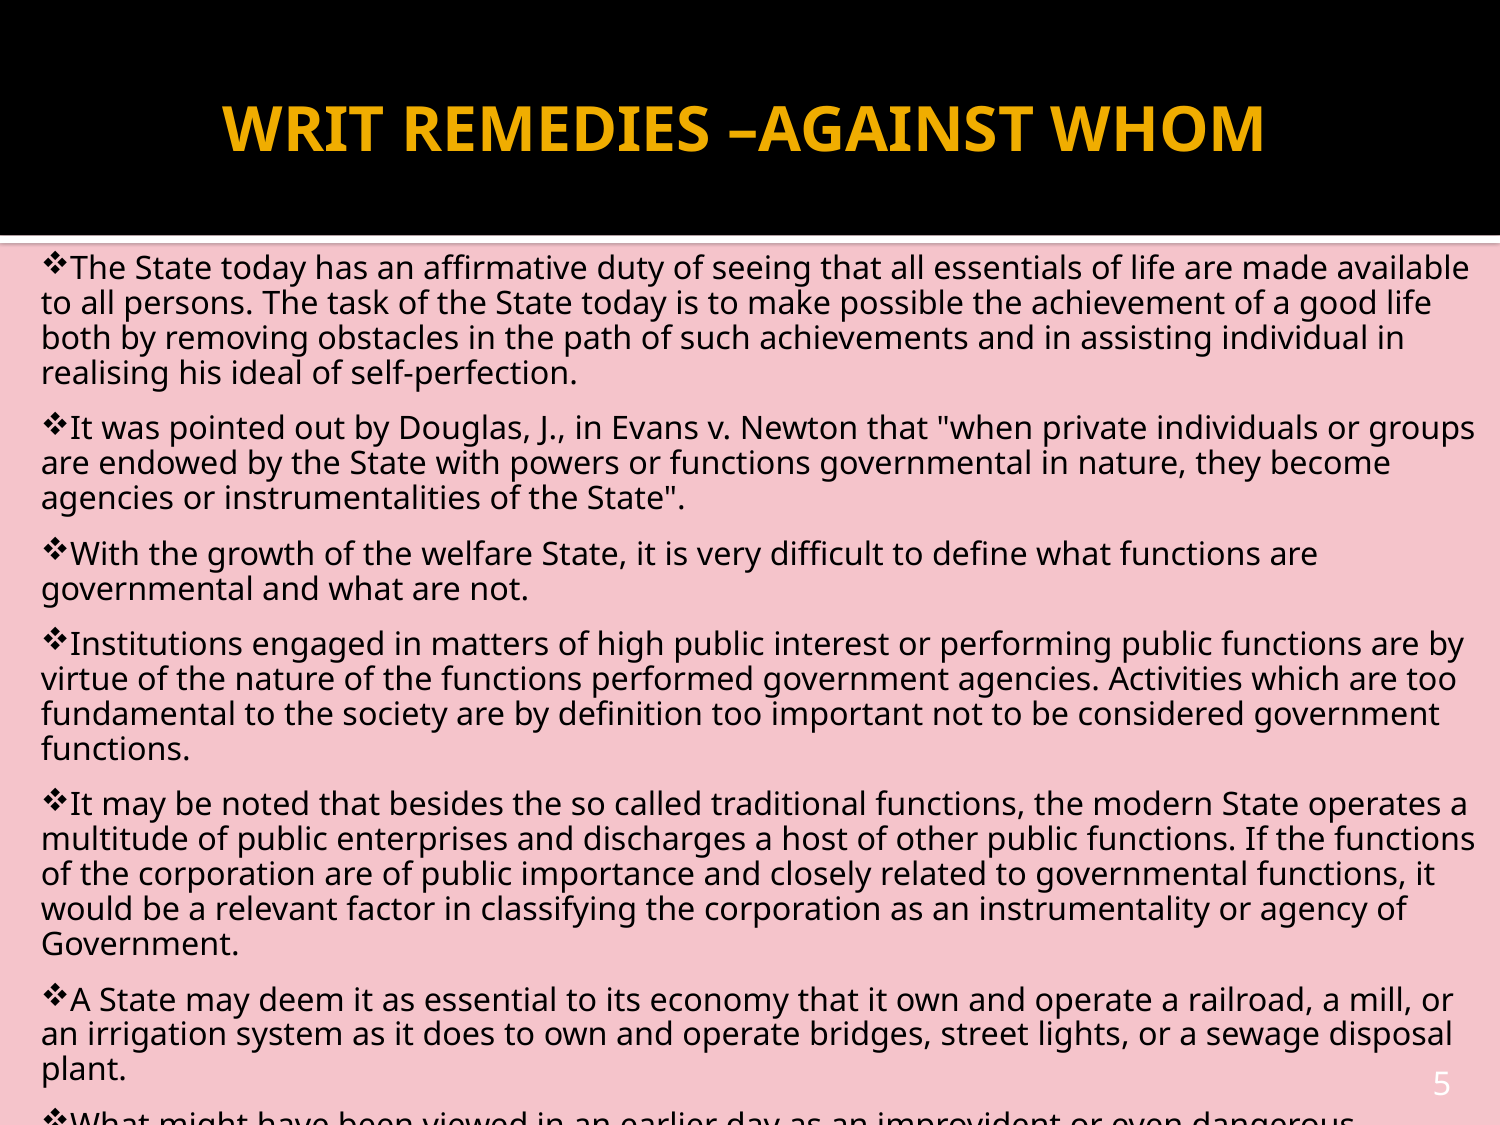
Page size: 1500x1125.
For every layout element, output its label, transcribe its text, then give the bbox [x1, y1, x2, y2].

text_box The State today has an affirmative duty of seeing that all essentials of life are made available to all persons. The task of the State today is to make possible the achievement of a good life both by removing obstacles in the path of such achievements and in assisting individual in realising his ideal of self-perfection. It was pointed out by Douglas, J., in Evans v. Newton that "when private individuals or groups are endowed by the State with powers or functions governmental in nature, they become agencies or instrumentalities of the State". With the growth of the welfare State, it is very difficult to define what functions are governmental and what are not. Institutions engaged in matters of high public interest or performing public functions are by virtue of the nature of the functions performed government agencies. Activities which are too fundamental to the society are by definition too important not to be considered government functions. It may be noted that besides the so called traditional functions, the modern State operates a multitude of public enterprises and discharges a host of other public functions. If the functions of the corporation are of public importance and closely related to governmental functions, it would be a relevant factor in classifying the corporation as an instrumentality or agency of Government. A State may deem it as essential to its economy that it own and operate a railroad, a mill, or an irrigation system as it does to own and operate bridges, street lights, or a sewage disposal plant. What might have been viewed in an earlier day as an improvident or even dangerous extension of State activities may today be deemed indispensable. [29, 246, 1500, 1125]
title WRIT REMEDIES –AGAINST WHOM [70, 5, 1430, 246]
